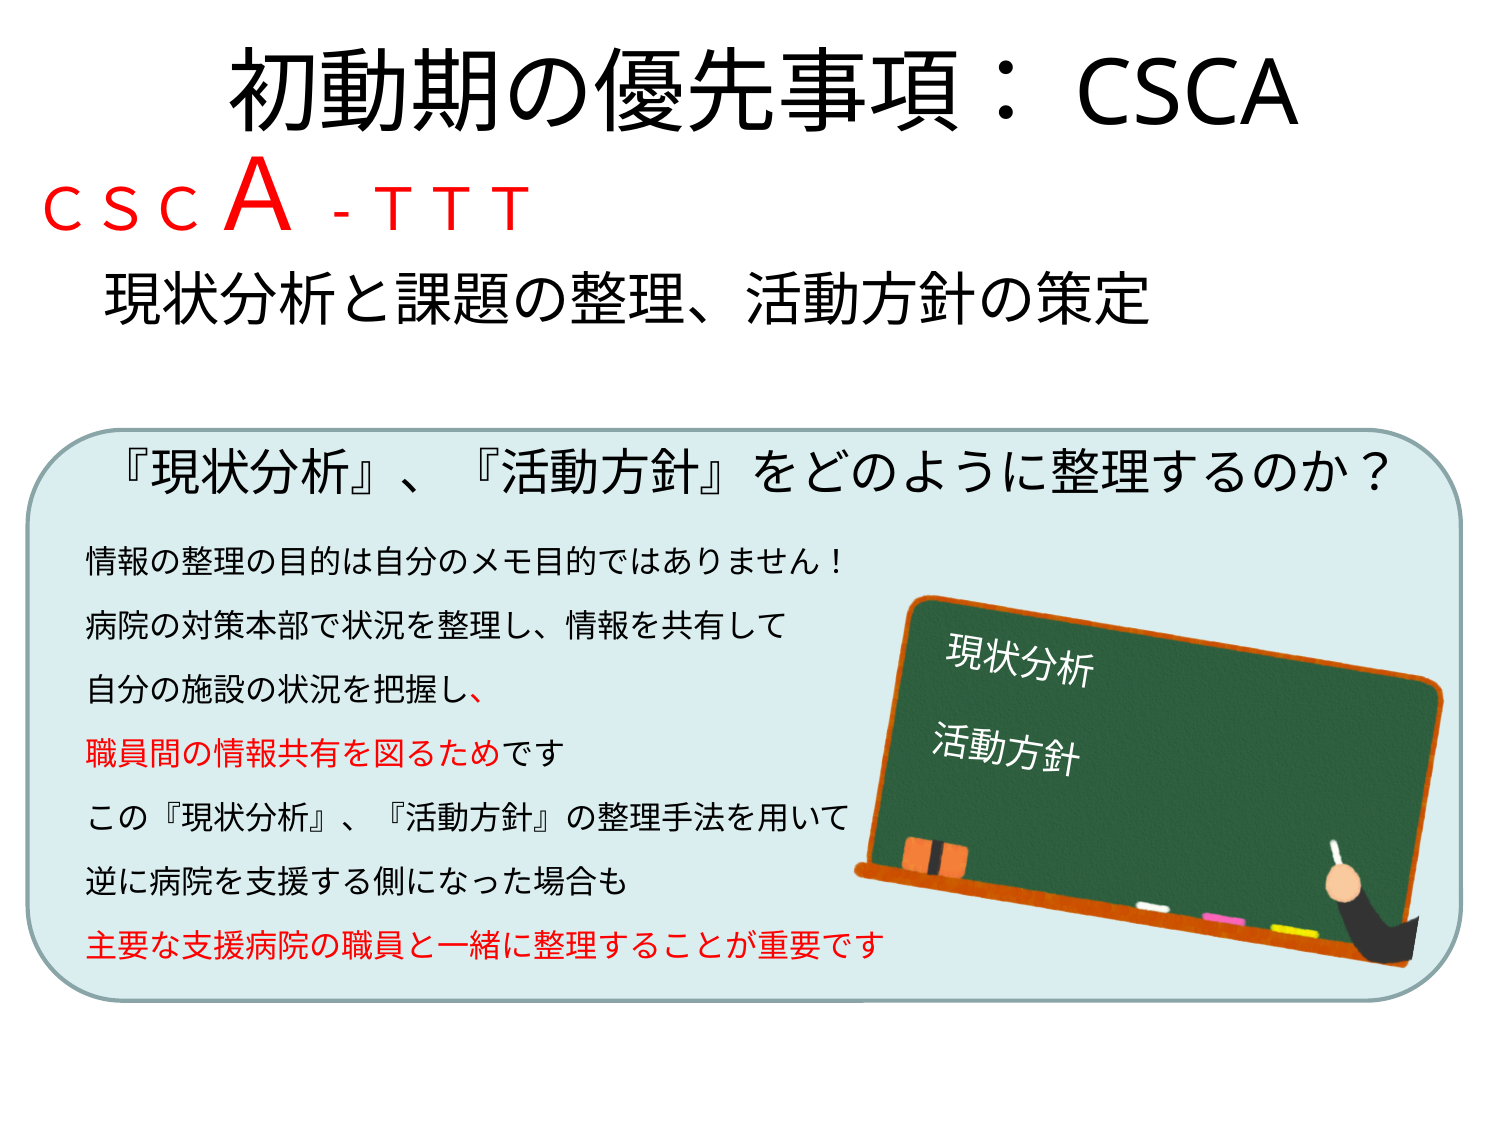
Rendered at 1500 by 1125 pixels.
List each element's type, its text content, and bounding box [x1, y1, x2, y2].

text_box 初動期の優先事項：CSCA [88, 23, 1439, 153]
picture [850, 574, 1460, 981]
title ＣＳＣＡ-ＴＴＴ [0, 125, 573, 256]
text_box 情報の整理の目的は自分のメモ目的ではありません！ 病院の対策本部で状況を整理し、情報を共有して 自分の施設の状況を把握し、 職員間の情報共有を図るためです この『現状分析』、『活動方針』の整理手法を用いて 逆に病院を支援する側になった場合も 主要な支援病院の職員と一緒に整理することが重要です [74, 516, 1068, 973]
text_box [25, 467, 88, 997]
text_box 『現状分析』、『活動方針』をどのように整理するのか？ [44, 429, 1456, 512]
list 現状分析と課題の整理、活動方針の策定 [88, 254, 1500, 1066]
